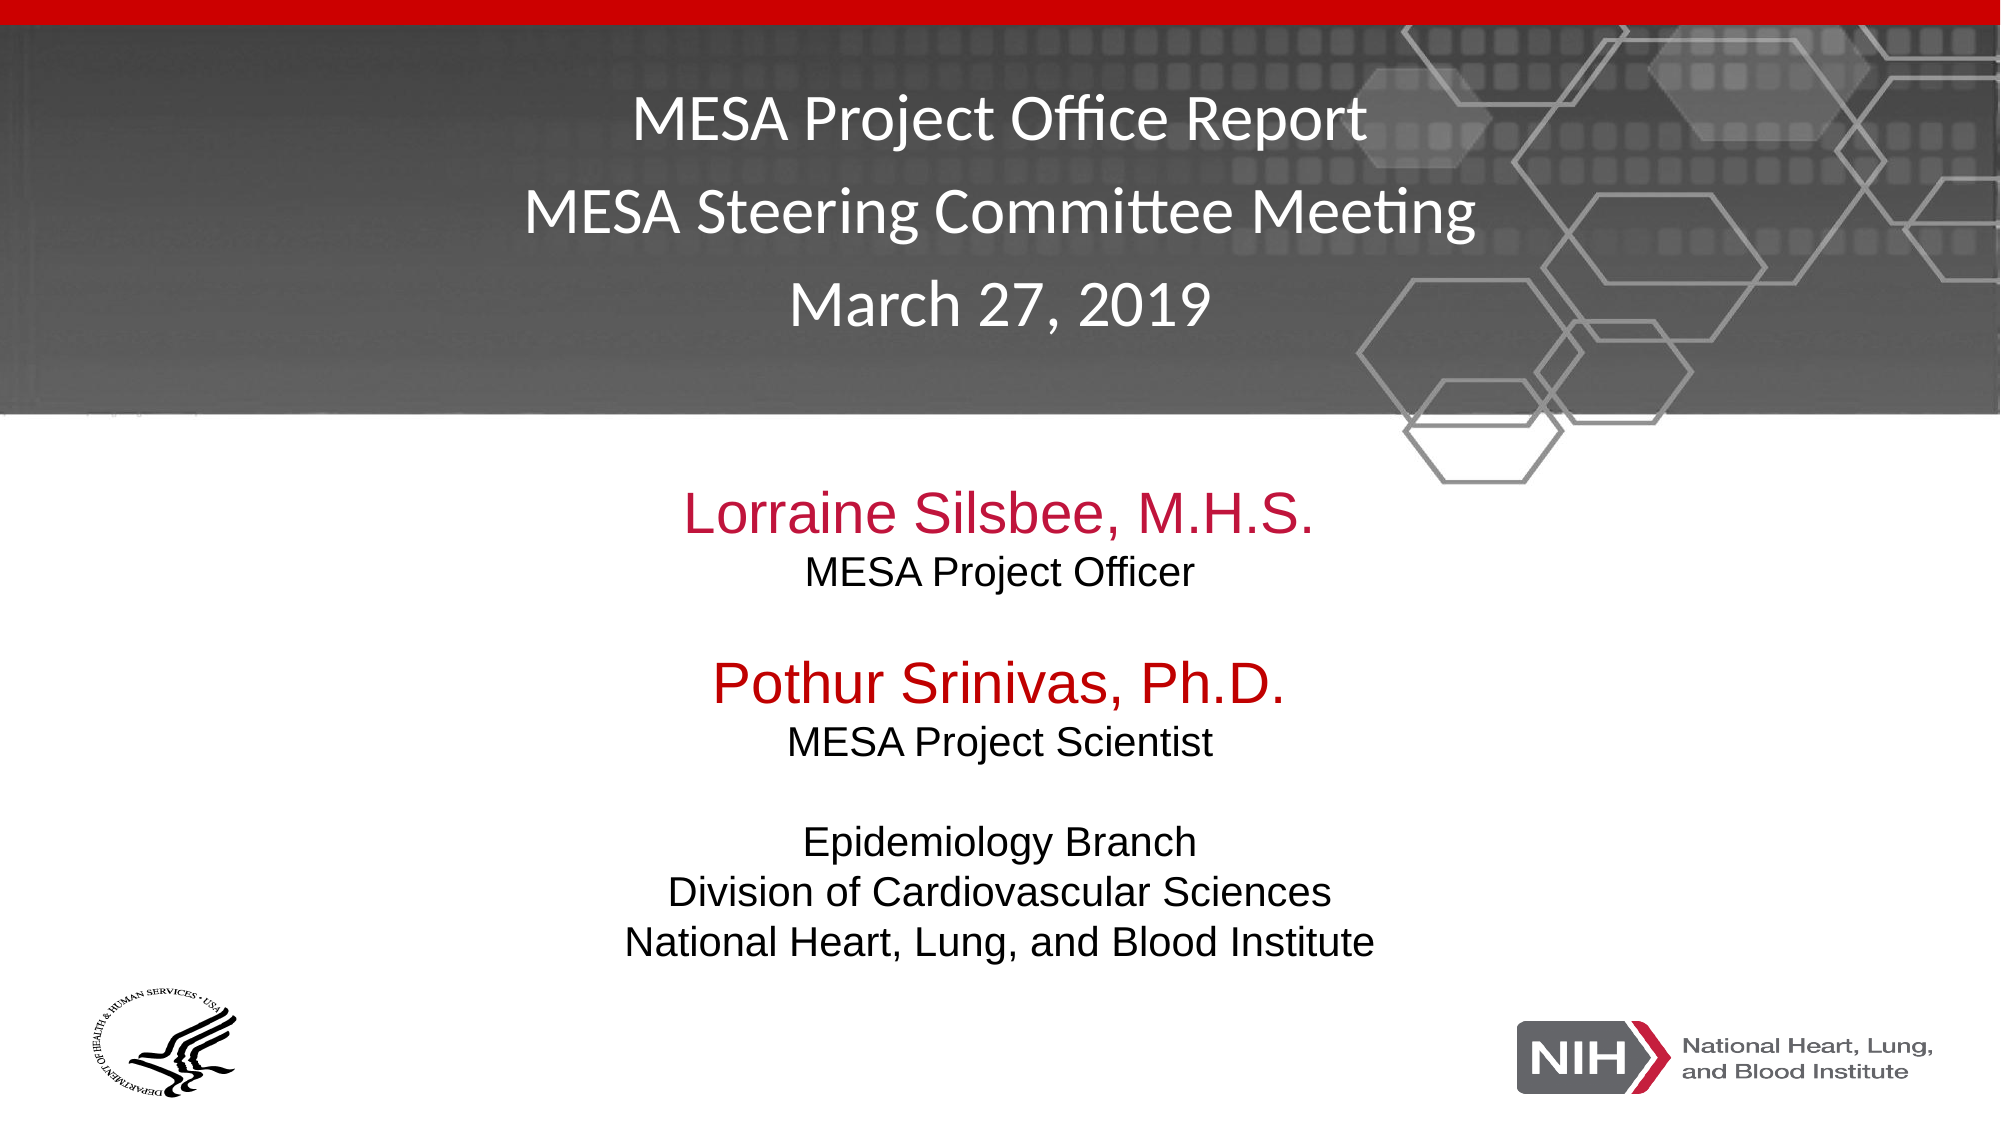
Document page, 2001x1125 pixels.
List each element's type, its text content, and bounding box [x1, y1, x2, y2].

picture [0, 25, 2000, 1125]
text_box Lorraine Silsbee, M.H.S. MESA Project Officer Pothur Srinivas, Ph.D. MESA Project Scientist Epidemiology Branch Division of Cardiovascular Sciences National Heart, Lung, and Blood Institute [184, 467, 1816, 1023]
subtitle MESA Project Office Report MESA Steering Committee Meeting March 27, 2019 [440, 62, 1561, 362]
